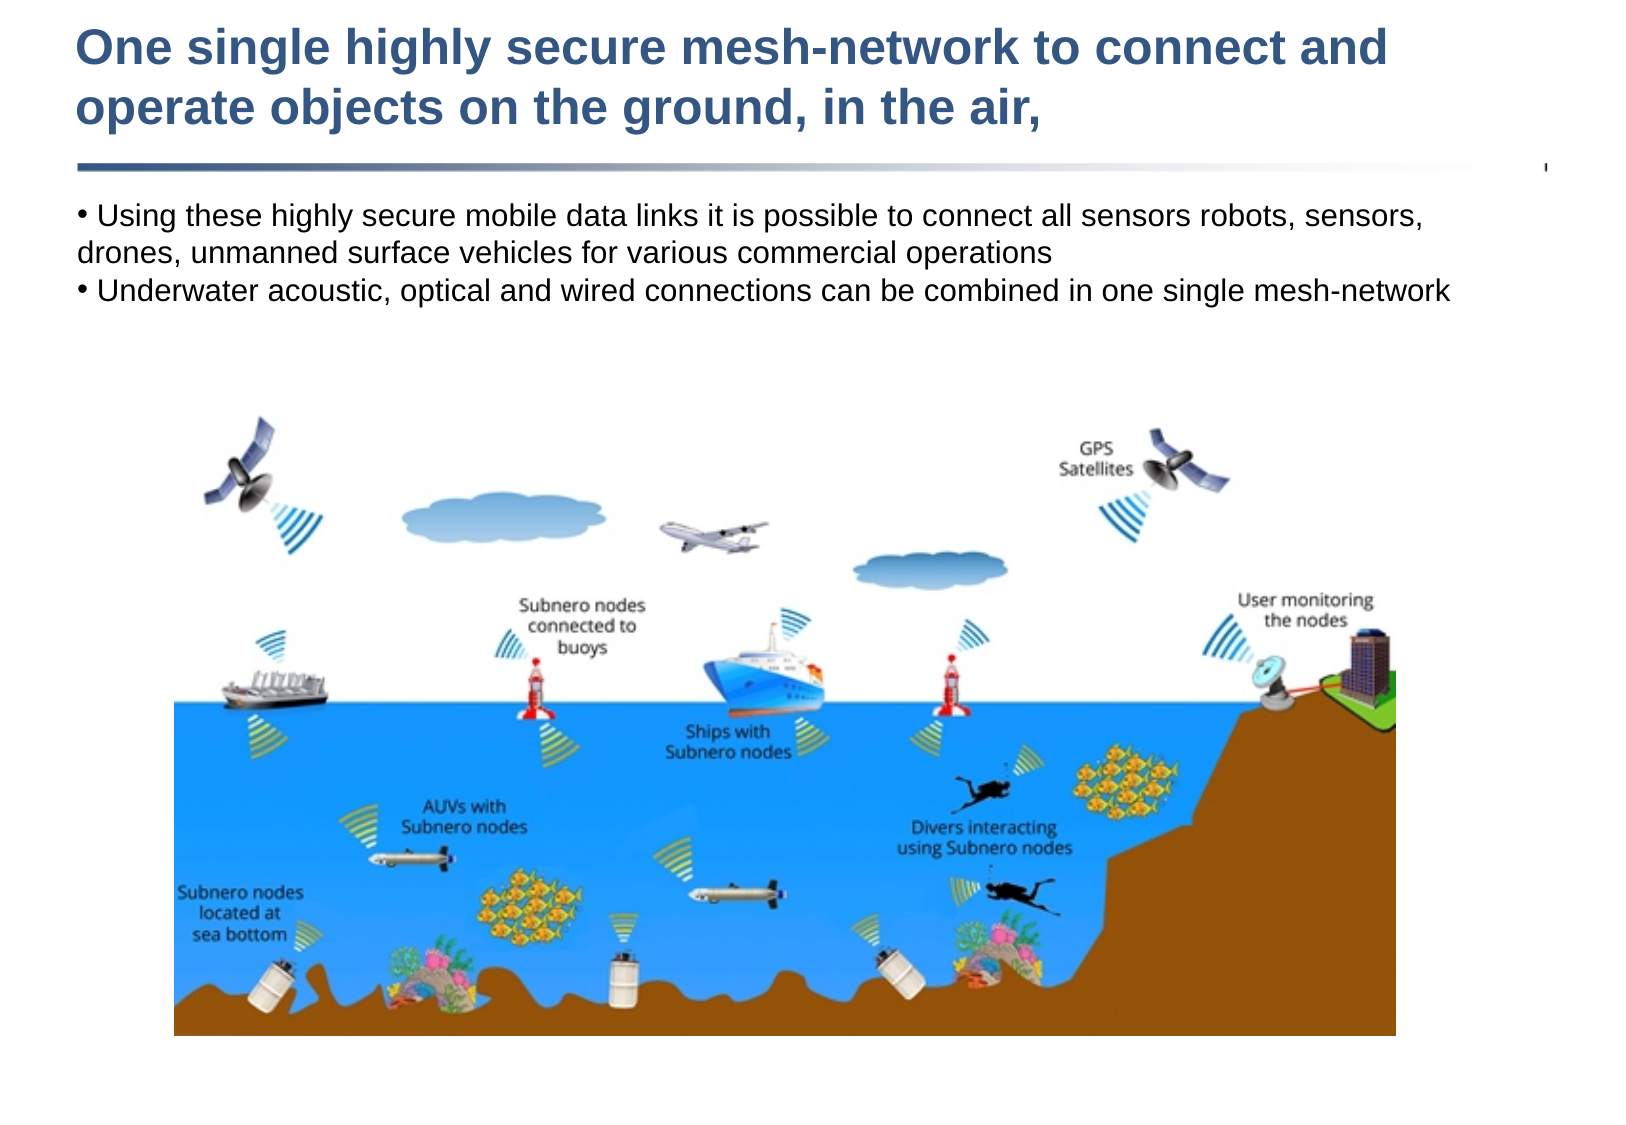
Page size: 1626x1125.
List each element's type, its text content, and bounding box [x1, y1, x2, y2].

text_box Using these highly secure mobile data links it is possible to connect all sensors robots, sensors, drones, unmanned surface vehicles for various commercial operations Underwater acoustic, optical and wired connections can be combined in one single mesh-network [62, 187, 1550, 315]
picture [77, 162, 1548, 172]
picture [174, 337, 1397, 1036]
title One single highly secure mesh-network to connect and operate objects on the ground, in the air, [75, 14, 1550, 136]
